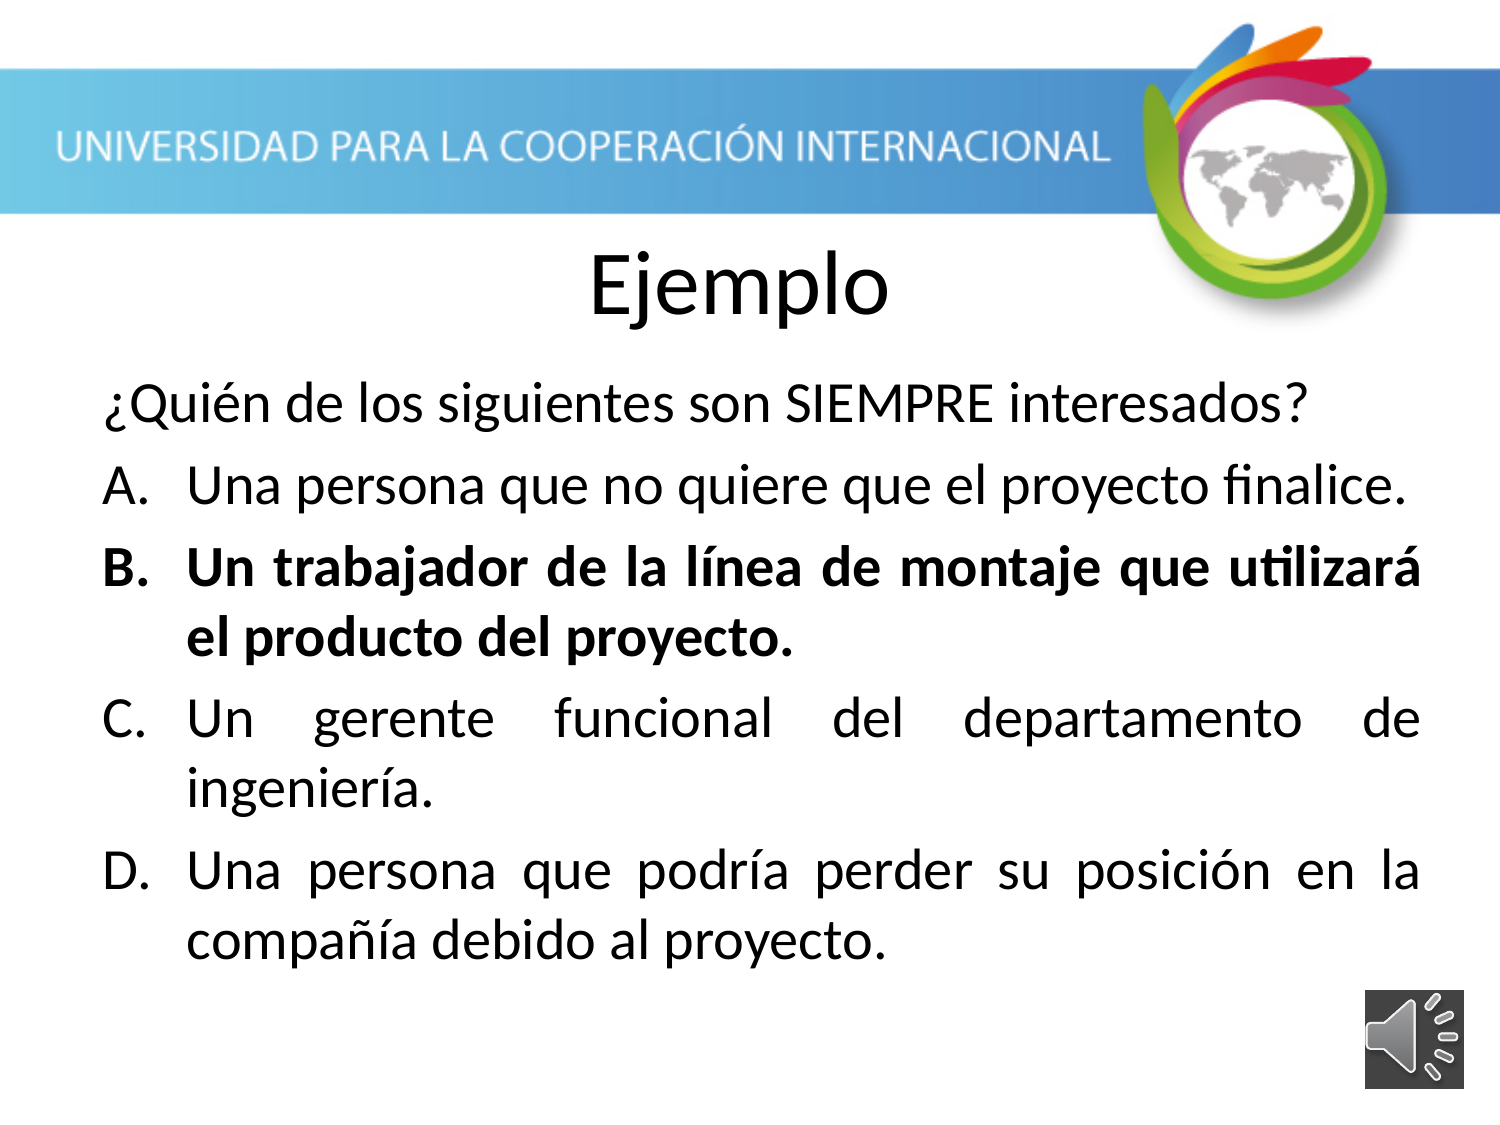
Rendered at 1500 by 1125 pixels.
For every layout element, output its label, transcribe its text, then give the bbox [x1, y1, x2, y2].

text_box [1224, 1024, 1438, 1100]
title Ejemplo [64, 184, 1416, 373]
picture [0, 0, 1500, 1125]
list ¿Quién de los siguientes son SIEMPRE interesados​​? Una persona que no quiere que el proyecto finalice. Un trabajador de la línea de montaje que utilizará el producto del proyecto. Un gerente funcional del departamento de ingeniería. Una persona que podría perder su posición en la compañía debido al proyecto. [87, 356, 1438, 1024]
